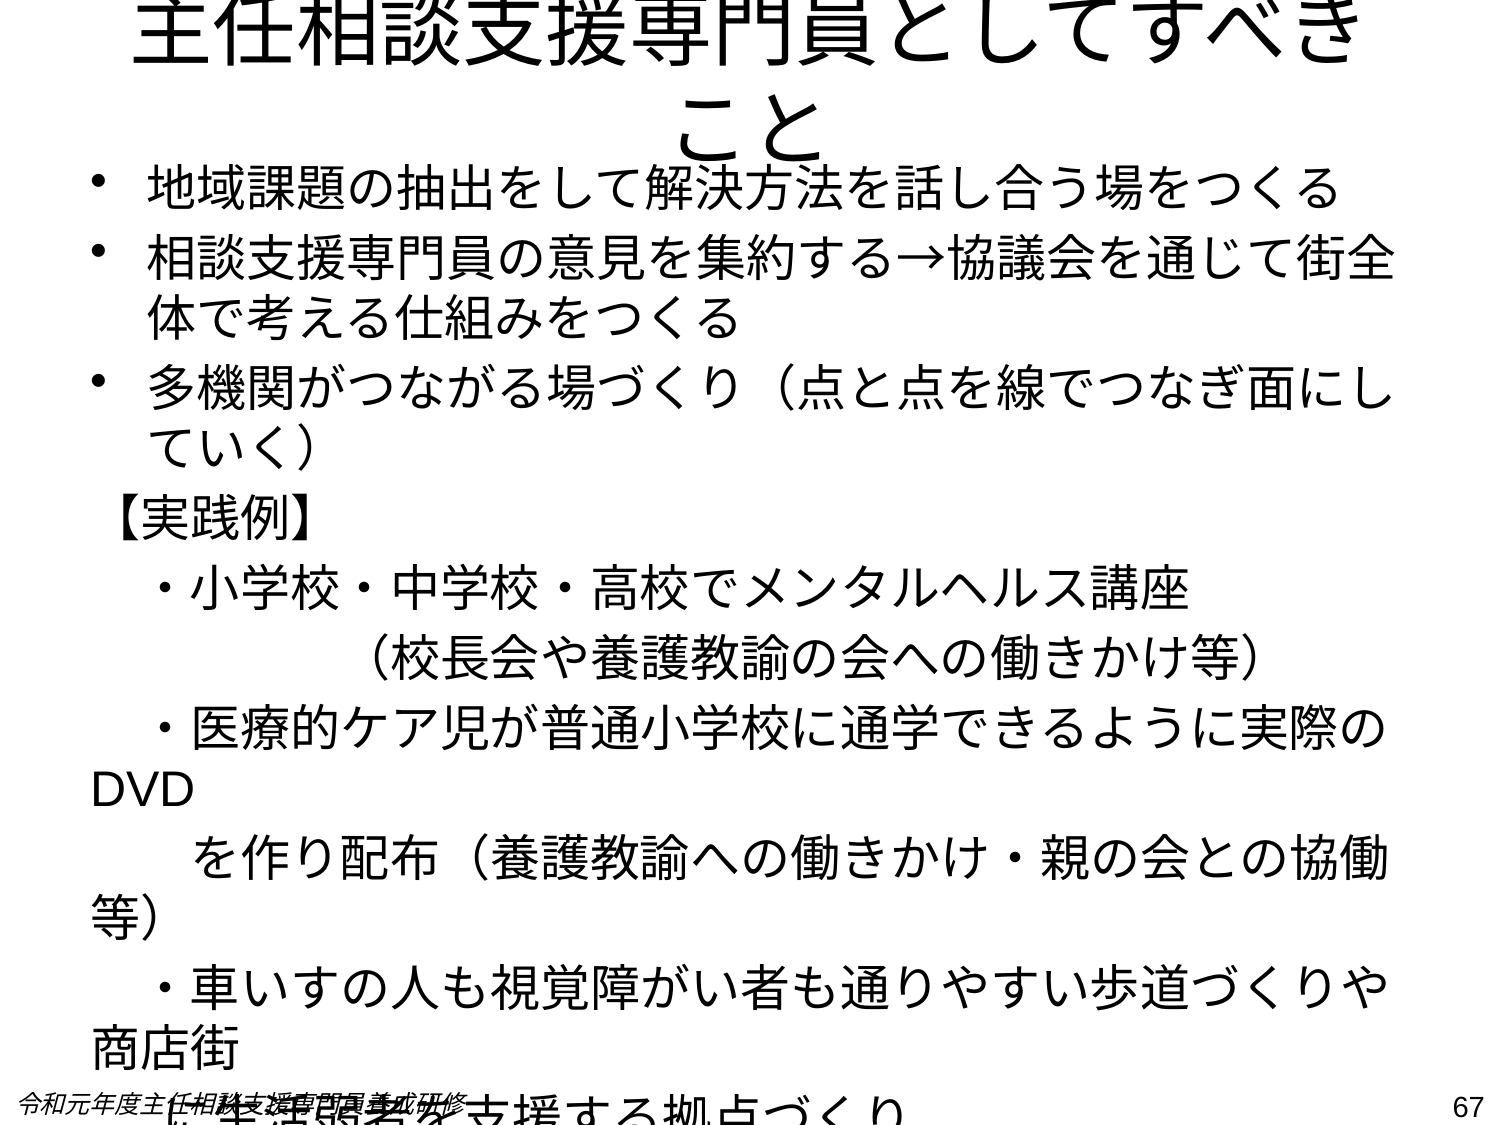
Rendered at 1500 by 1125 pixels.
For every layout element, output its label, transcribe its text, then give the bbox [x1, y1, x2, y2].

slide_number 67 [1149, 1080, 1500, 1125]
list 地域課題の抽出をして解決方法を話し合う場をつくる 相談支援専門員の意見を集約する→協議会を通じて街全体で考える仕組みをつくる 多機関がつながる場づくり（点と点を線でつなぎ面にしていく） 【実践例】 ・小学校・中学校・高校でメンタルヘルス講座 （校長会や養護教諭の会への働きかけ等） ・医療的ケア児が普通小学校に通学できるように実際のDVD を作り配布（養護教諭への働きかけ・親の会との協働等） ・車いすの人も視覚障がい者も通りやすい歩道づくりや商店街 に生活弱者を支援する拠点づくり （街づくり担当者や商店街との協働） [75, 149, 1447, 892]
footer 令和元年度主任相談支援専門員養成研修 [0, 1080, 526, 1125]
title 主任相談支援専門員としてすべきこと [75, 17, 1425, 135]
